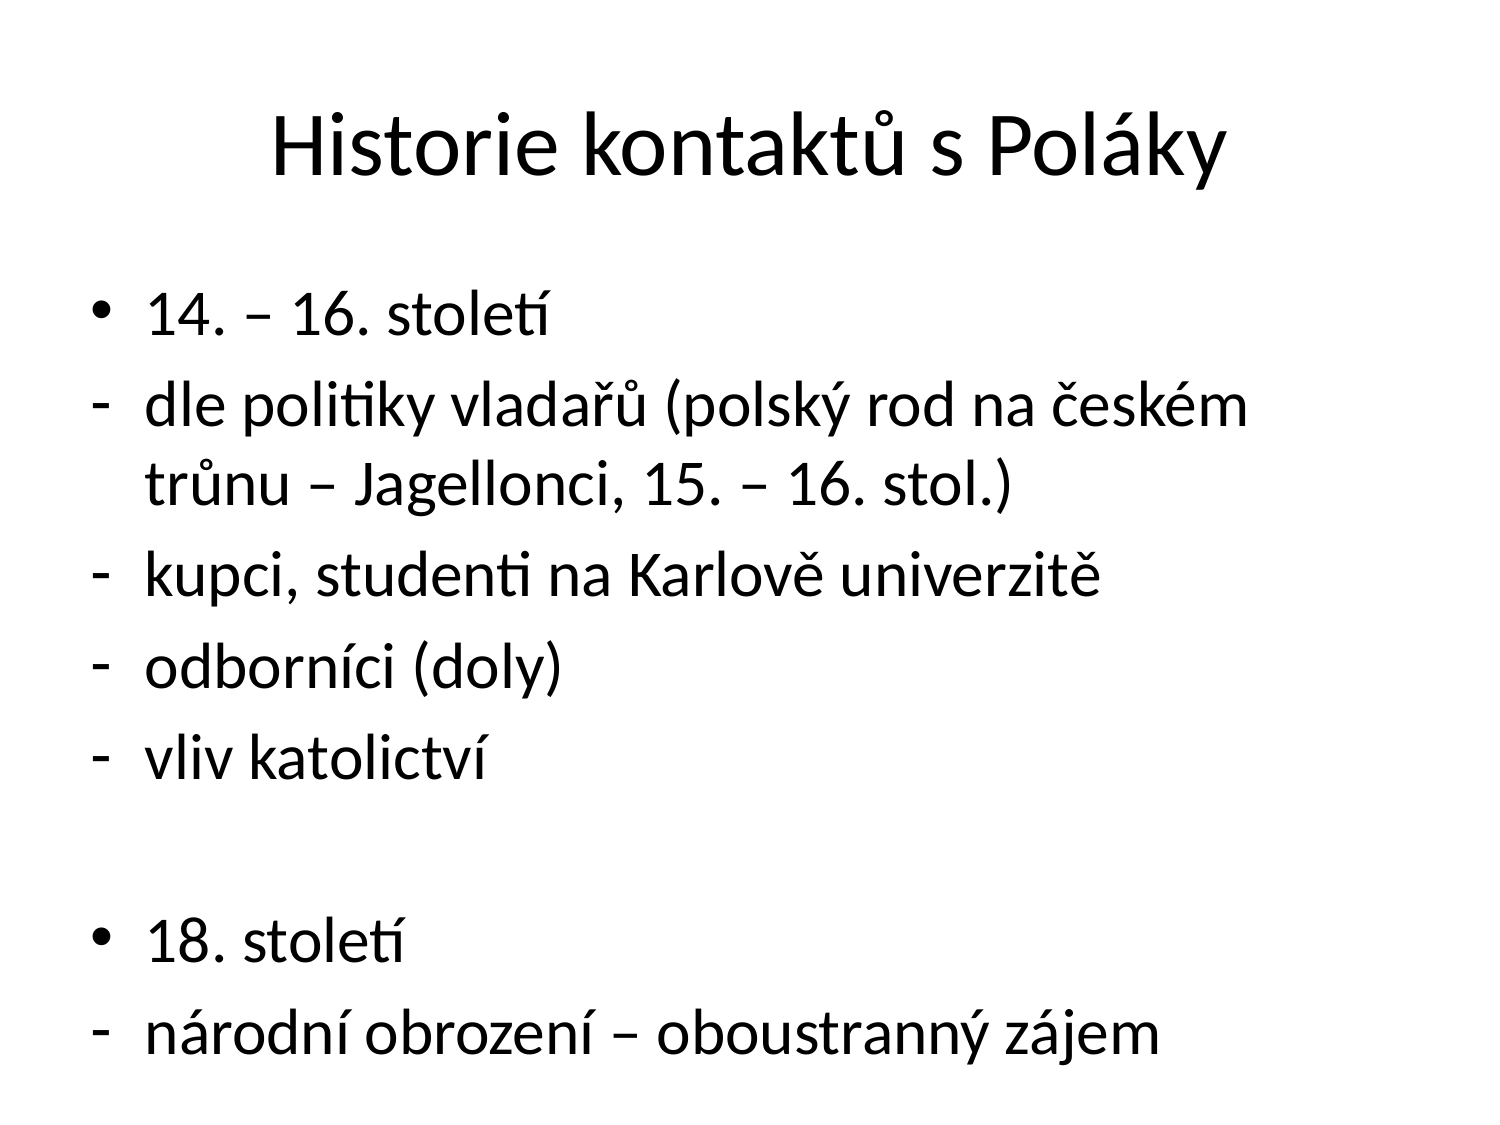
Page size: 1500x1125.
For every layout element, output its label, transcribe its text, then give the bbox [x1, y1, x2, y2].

list 14. – 16. století dle politiky vladařů (polský rod na českém trůnu – Jagellonci, 15. – 16. stol.) kupci, studenti na Karlově univerzitě odborníci (doly) vliv katolictví 18. století národní obrození – oboustranný zájem [75, 262, 1425, 1083]
title Historie kontaktů s Poláky [75, 45, 1425, 233]
